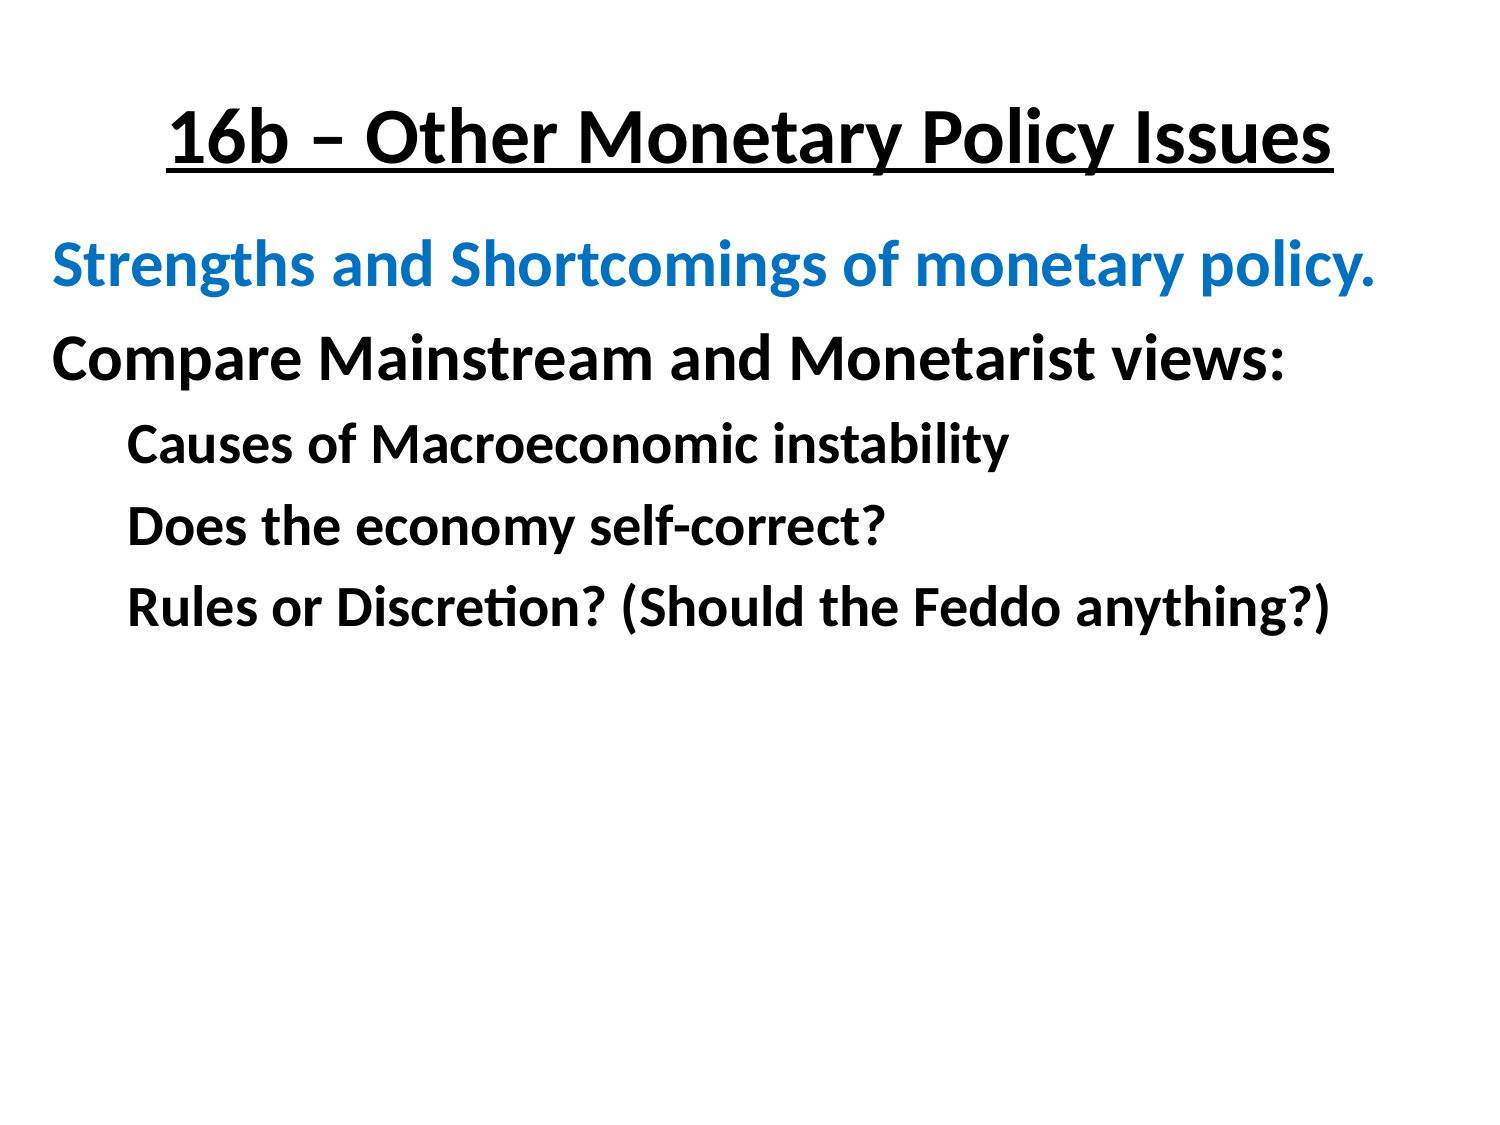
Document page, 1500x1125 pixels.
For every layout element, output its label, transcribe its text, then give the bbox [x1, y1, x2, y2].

title 16b – Other Monetary Policy Issues [112, 75, 1388, 188]
subtitle Strengths and Shortcomings of monetary policy. Compare Mainstream and Monetarist views: Causes of Macroeconomic instability Does the economy self-correct? Rules or Discretion? (Should the Feddo anything?) [37, 212, 1411, 1025]
